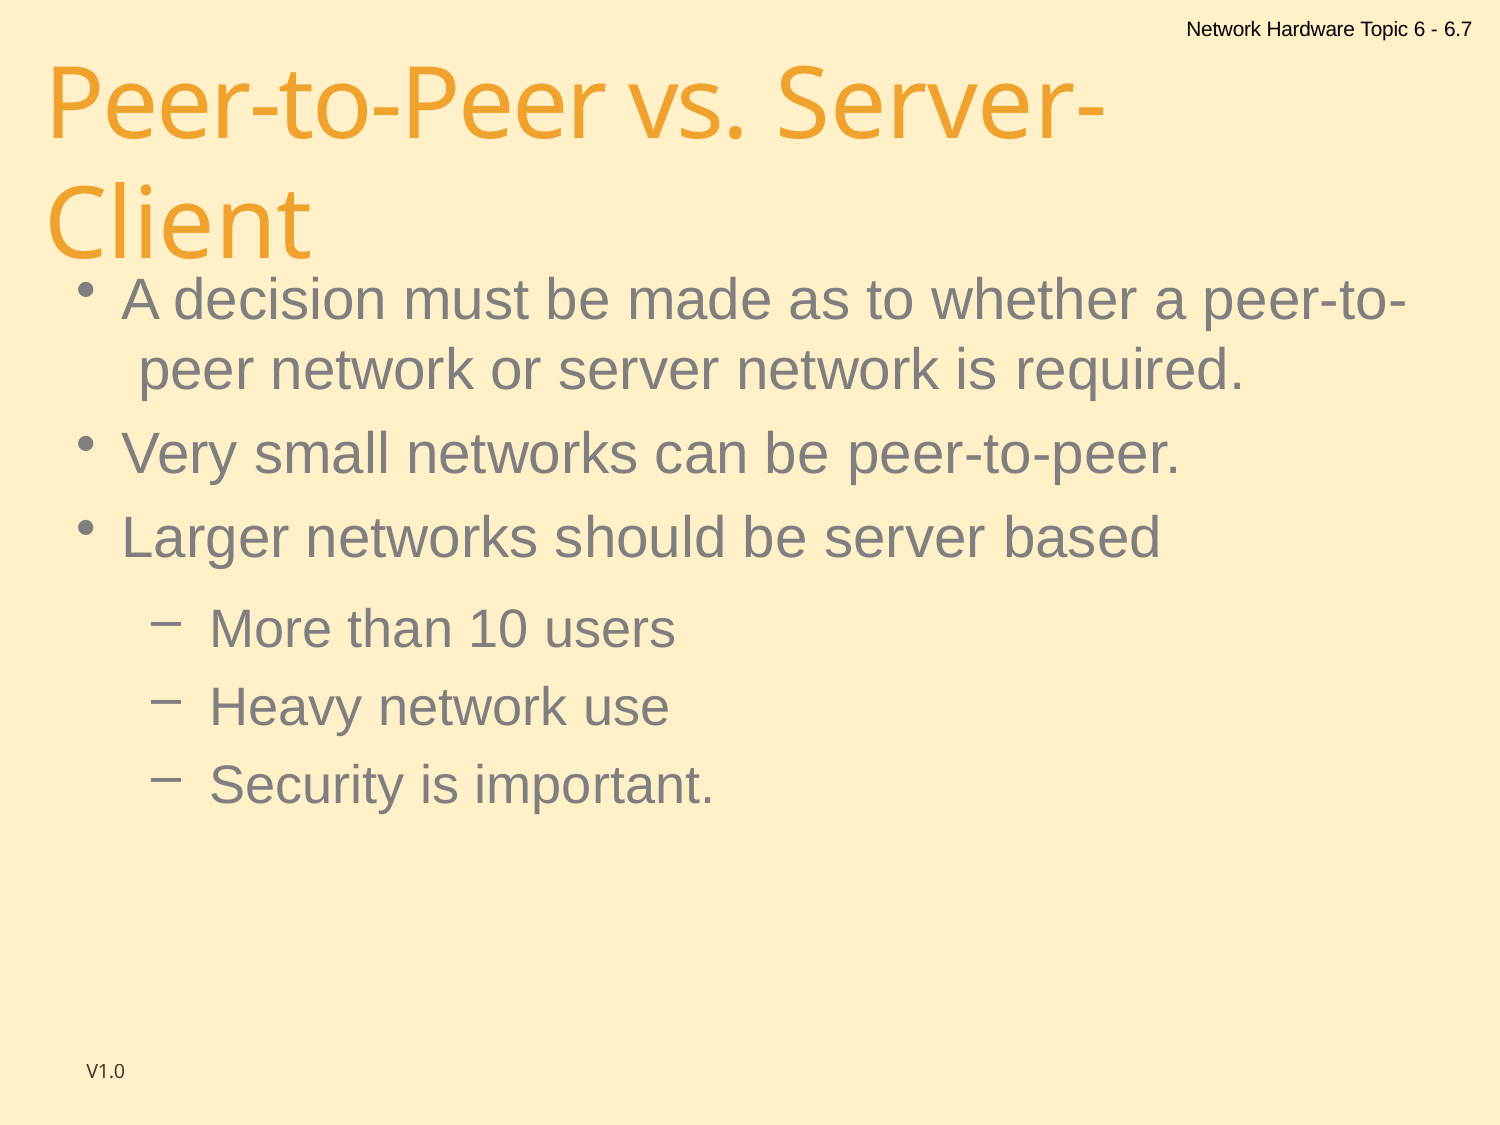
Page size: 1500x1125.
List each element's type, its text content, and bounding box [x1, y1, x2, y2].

text_box Network Hardware Topic 6 - 6.7 [1184, 13, 1488, 41]
slide_number V1.0 [84, 815, 591, 1125]
title Peer-to-Peer vs. Server-Client [42, 36, 1276, 279]
text_box A decision must be made as to whether a peer-to- peer network or server network is required. Very small networks can be peer-to-peer. Larger networks should be server based More than 10 users Heavy network use Security is important. [74, 259, 1417, 815]
